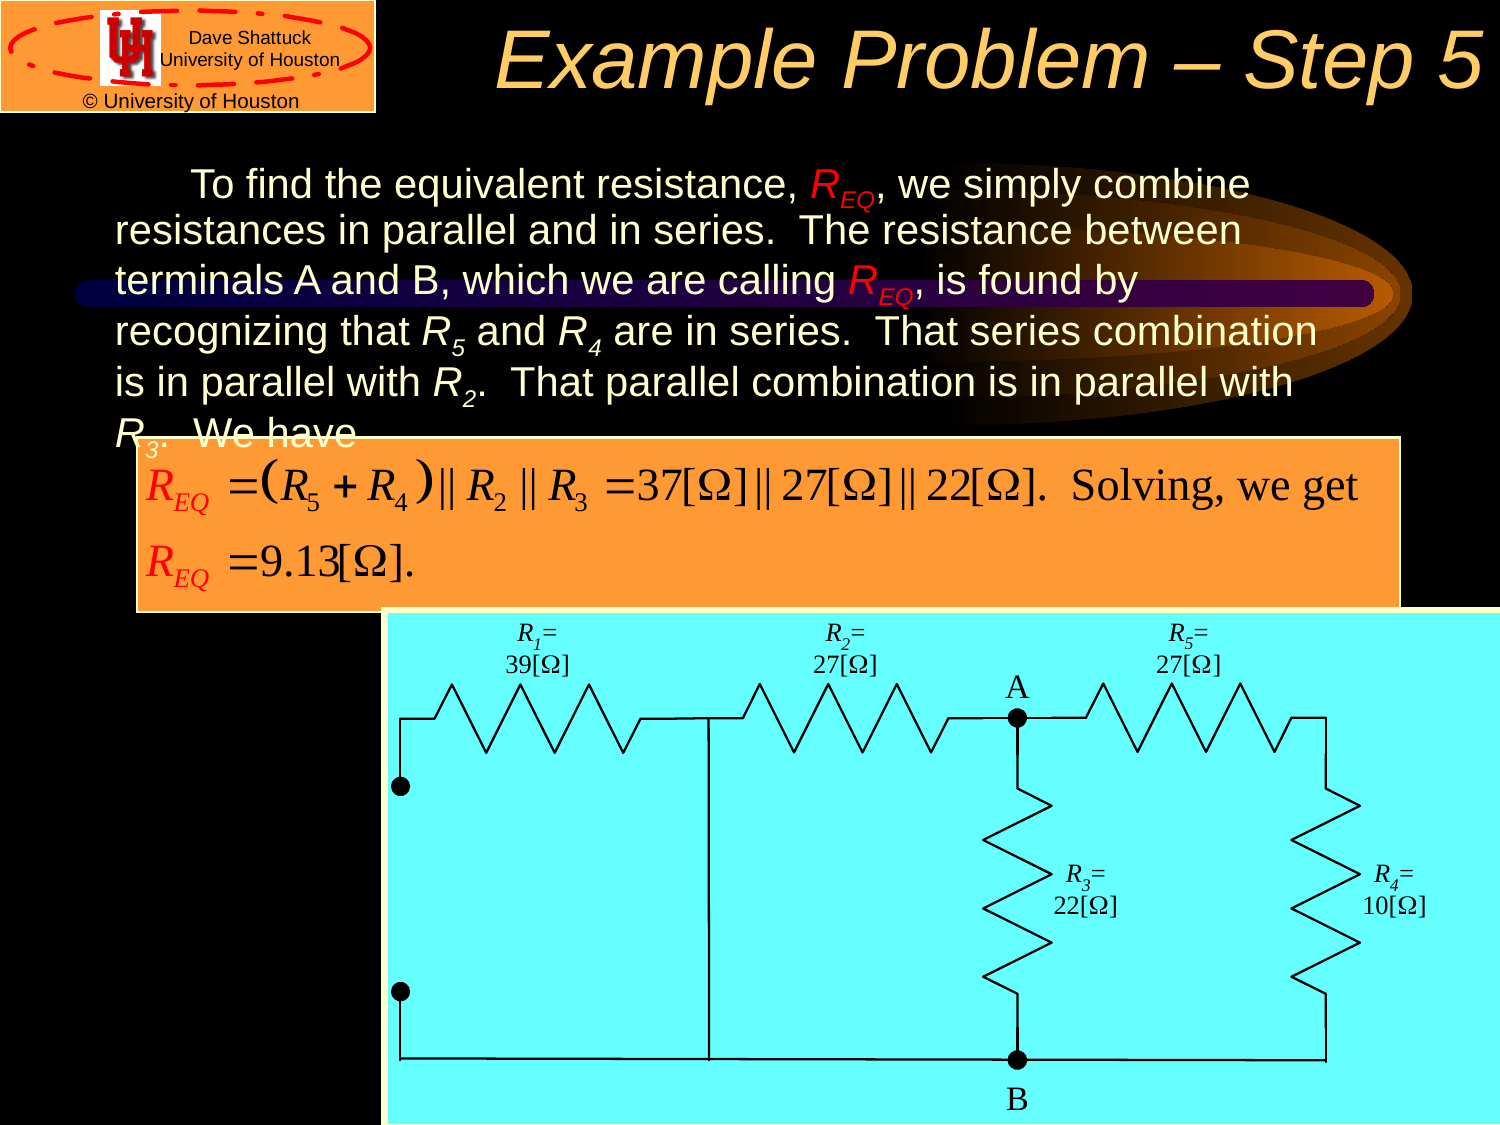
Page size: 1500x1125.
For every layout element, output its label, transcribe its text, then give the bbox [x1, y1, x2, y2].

list To find the equivalent resistance, REQ, we simply combine resistances in parallel and in series. The resistance between terminals A and B, which we are calling REQ, is found by recognizing that R5 and R4 are in series. That series combination is in parallel with R2. That parallel combination is in parallel with R3. We have [99, 149, 1375, 388]
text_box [387, 613, 1500, 1125]
title Example Problem – Step 5 [225, 0, 1500, 113]
text_box [137, 437, 1400, 607]
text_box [137, 449, 1370, 605]
